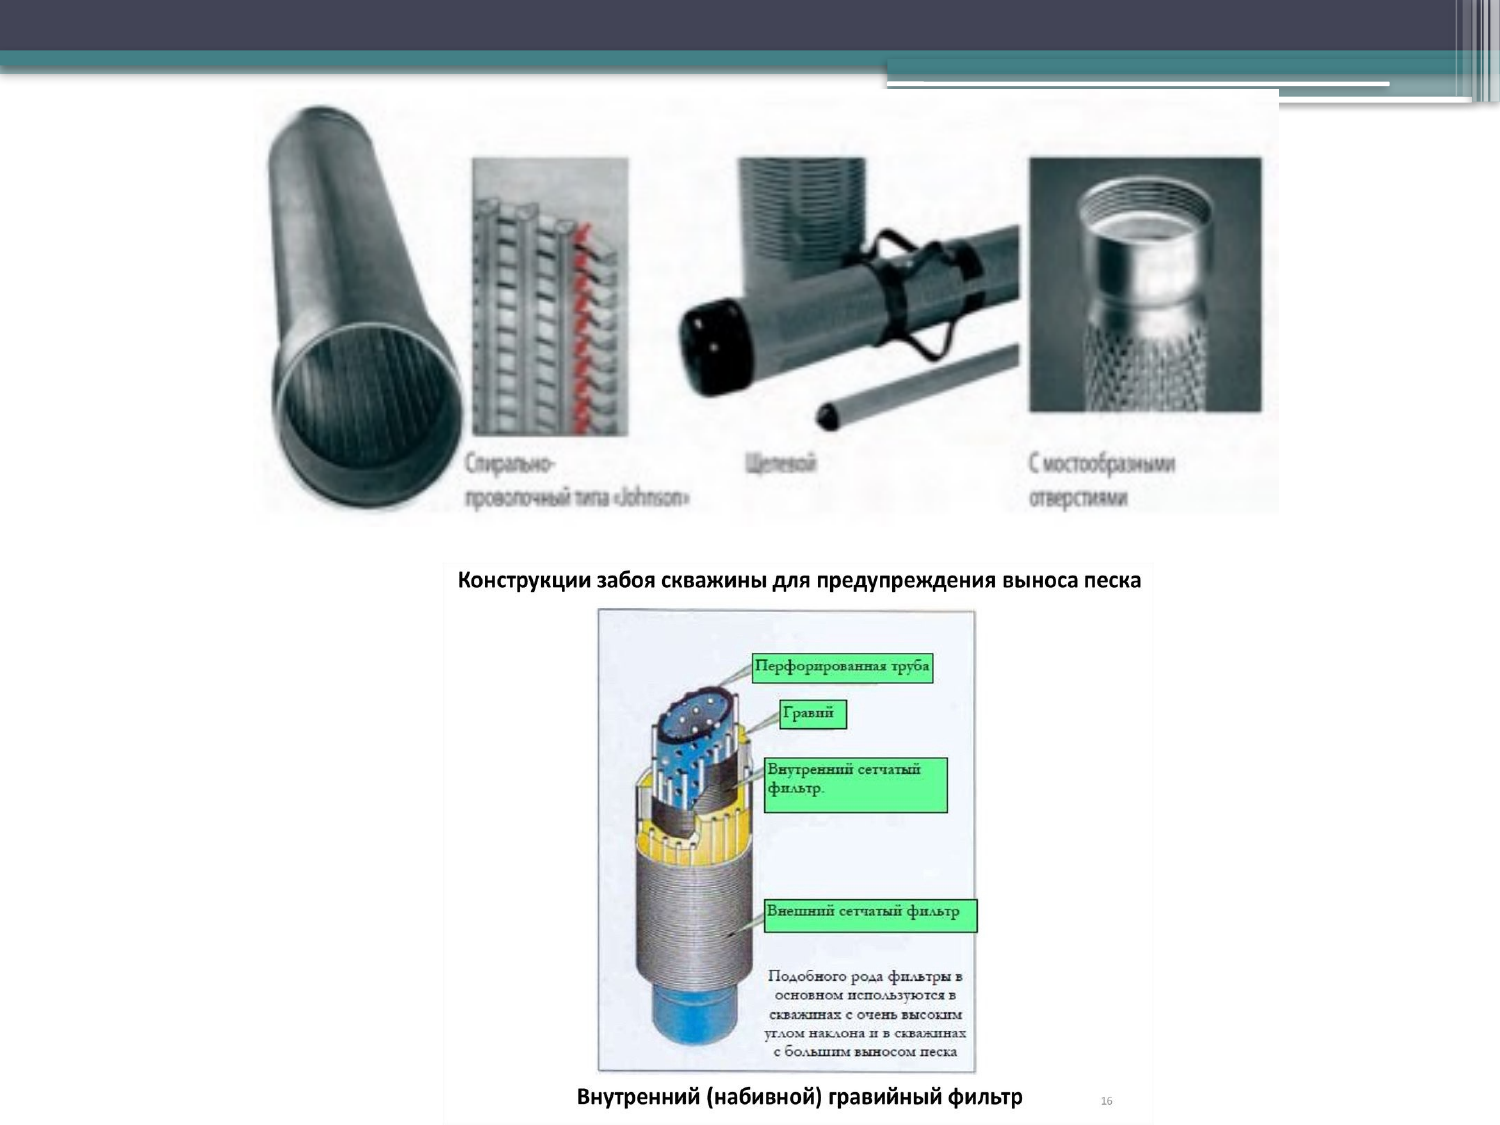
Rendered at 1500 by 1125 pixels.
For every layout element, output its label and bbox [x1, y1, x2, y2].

picture [253, 89, 1279, 528]
picture [442, 562, 1154, 1125]
